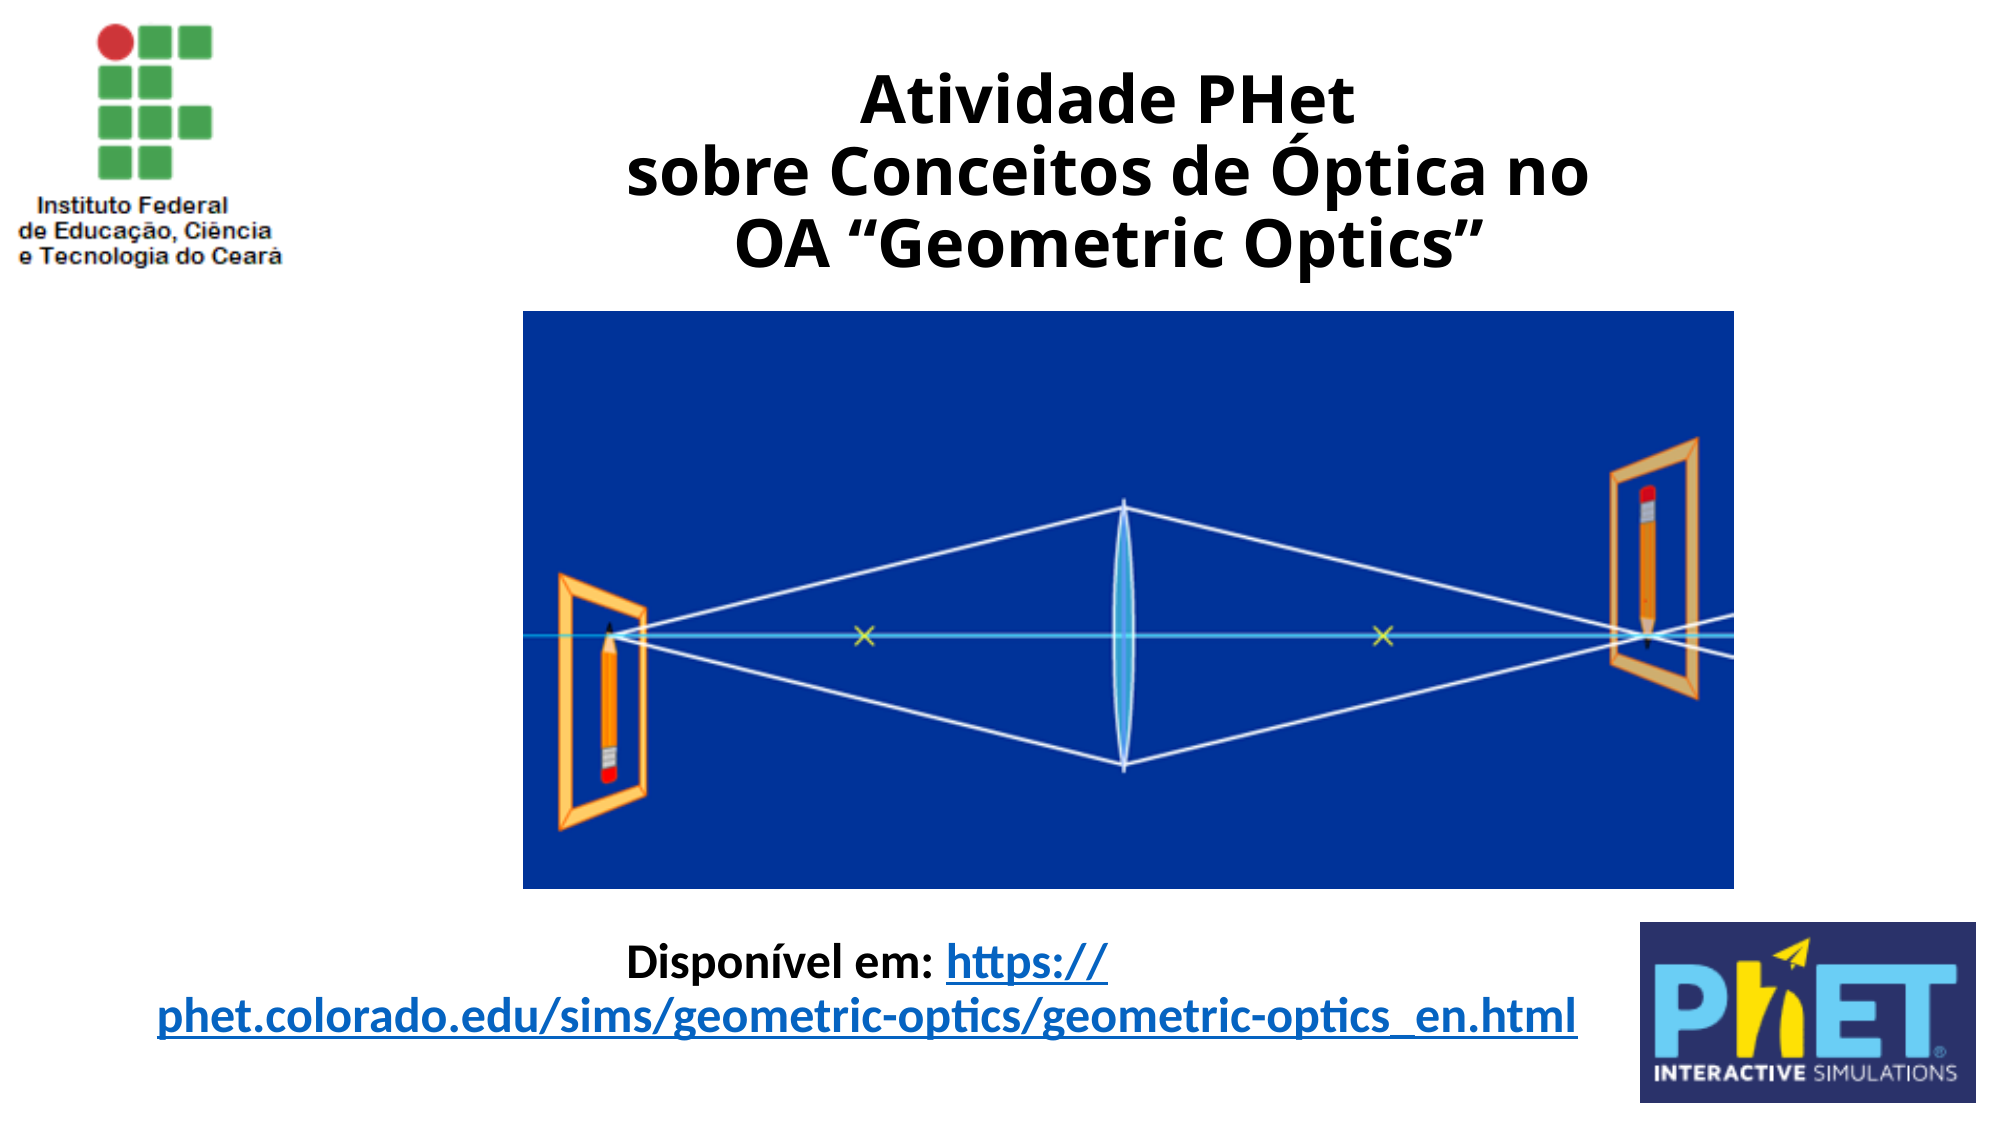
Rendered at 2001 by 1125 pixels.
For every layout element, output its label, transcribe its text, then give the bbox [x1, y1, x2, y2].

picture [523, 311, 1734, 889]
title Atividade PHet sobre Conceitos de Óptica no OA “Geometric Optics” [330, 0, 1888, 290]
picture [0, 16, 302, 273]
picture [1640, 922, 1976, 1103]
subtitle Disponível em: https://phet.colorado.edu/sims/geometric-optics/geometric-optics_en.html [93, 927, 1641, 1125]
